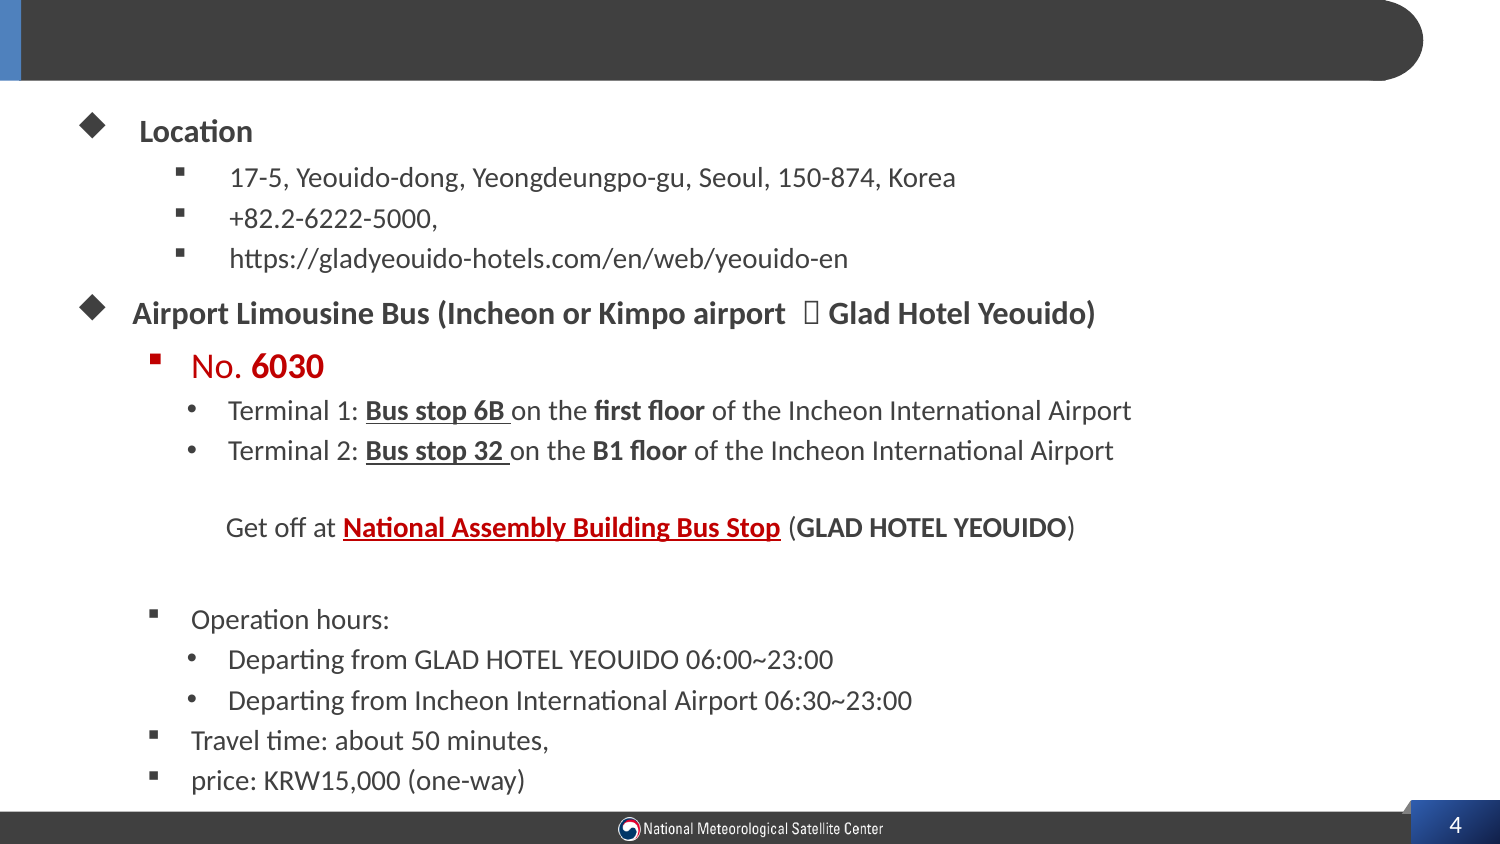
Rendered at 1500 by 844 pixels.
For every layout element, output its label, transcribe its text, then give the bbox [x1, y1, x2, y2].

list Location 17-5, Yeouido-dong, Yeongdeungpo-gu, Seoul, 150-874, Korea +82.2-6222-5000, https://gladyeouido-hotels.com/en/web/yeouido-en Airport Limousine Bus (Incheon or Kimpo airport  Glad Hotel Yeouido) No. 6030 Terminal 1: Bus stop 6B on the first floor of the Incheon International Airport Terminal 2: Bus stop 32 on the B1 floor of the Incheon International Airport Get off at National Assembly Building Bus Stop (GLAD HOTEL YEOUIDO) Operation hours: Departing from GLAD HOTEL YEOUIDO 06:00~23:00 Departing from Incheon International Airport 06:30~23:00 Travel time: about 50 minutes, price: KRW15,000 (one-way) [61, 91, 1447, 812]
picture [618, 817, 883, 841]
title Venue [23, 0, 1365, 81]
